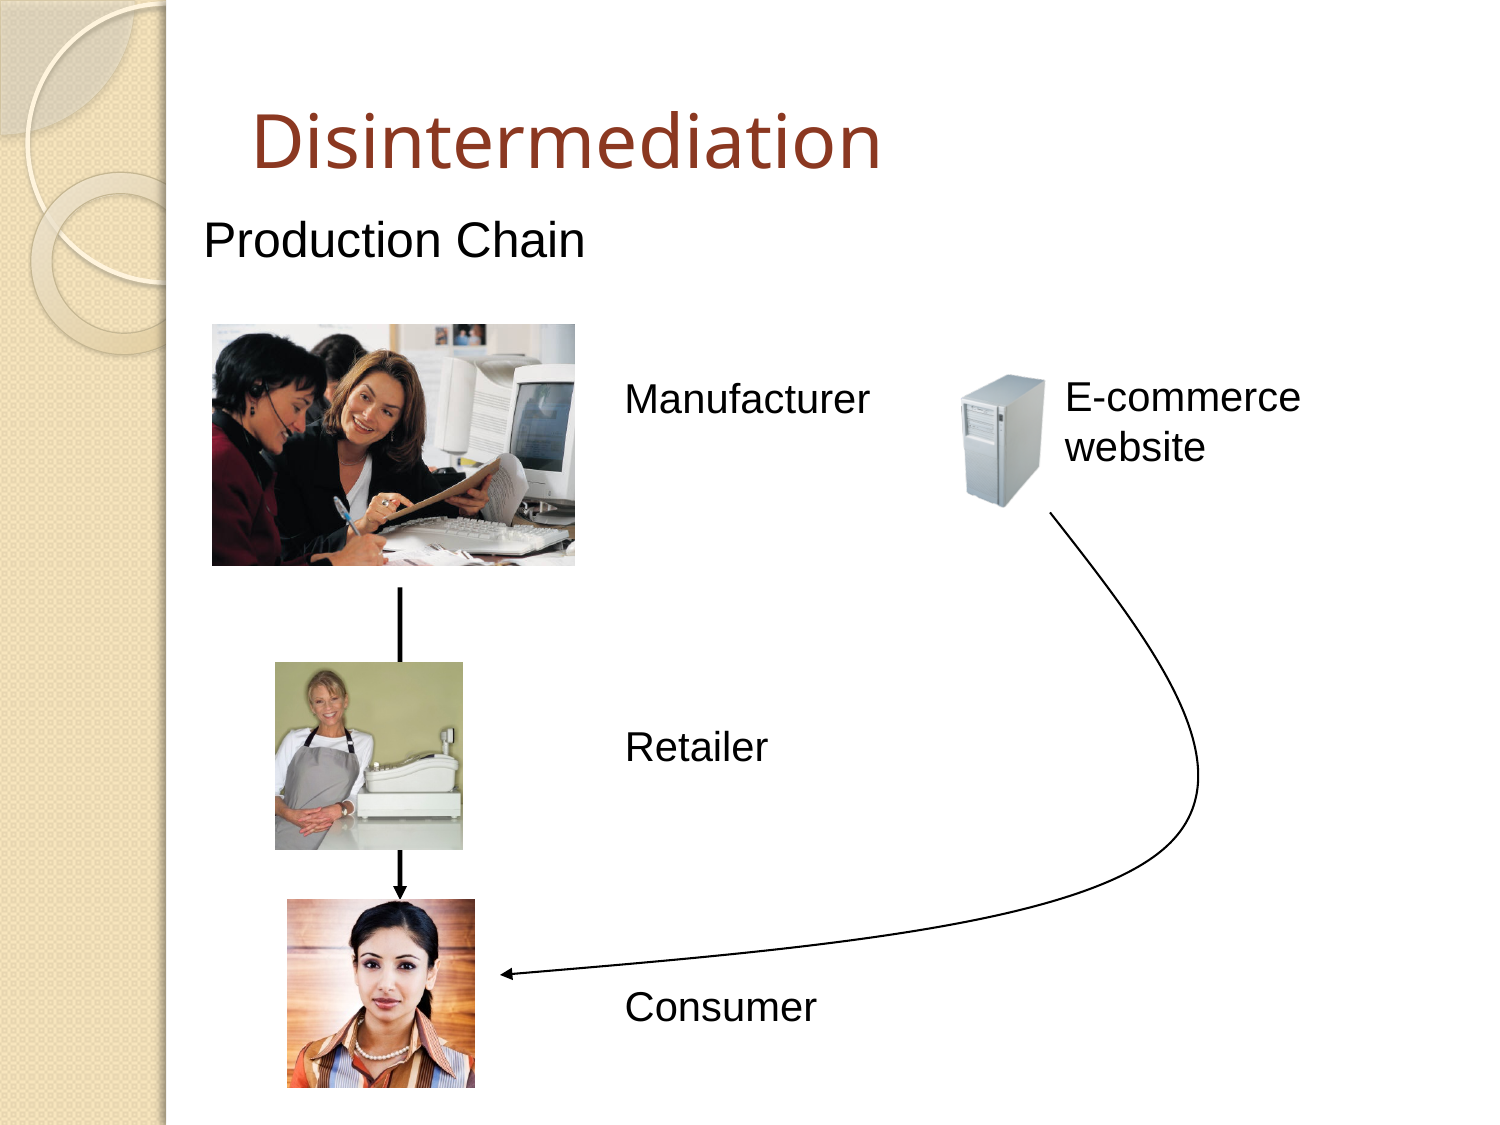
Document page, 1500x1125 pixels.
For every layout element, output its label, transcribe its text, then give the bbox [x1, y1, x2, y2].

picture [212, 324, 576, 567]
text_box E-commerce website [1049, 362, 1363, 478]
picture [287, 899, 476, 1088]
text_box Manufacturer [609, 364, 886, 430]
text_box [393, 862, 407, 896]
title Disintermediation [235, 45, 1466, 233]
text_box [500, 515, 1199, 981]
text_box Retailer [609, 712, 784, 778]
text_box Consumer [609, 972, 833, 1038]
text_box Production Chain [188, 199, 601, 275]
picture [960, 373, 1051, 509]
picture [274, 662, 463, 851]
